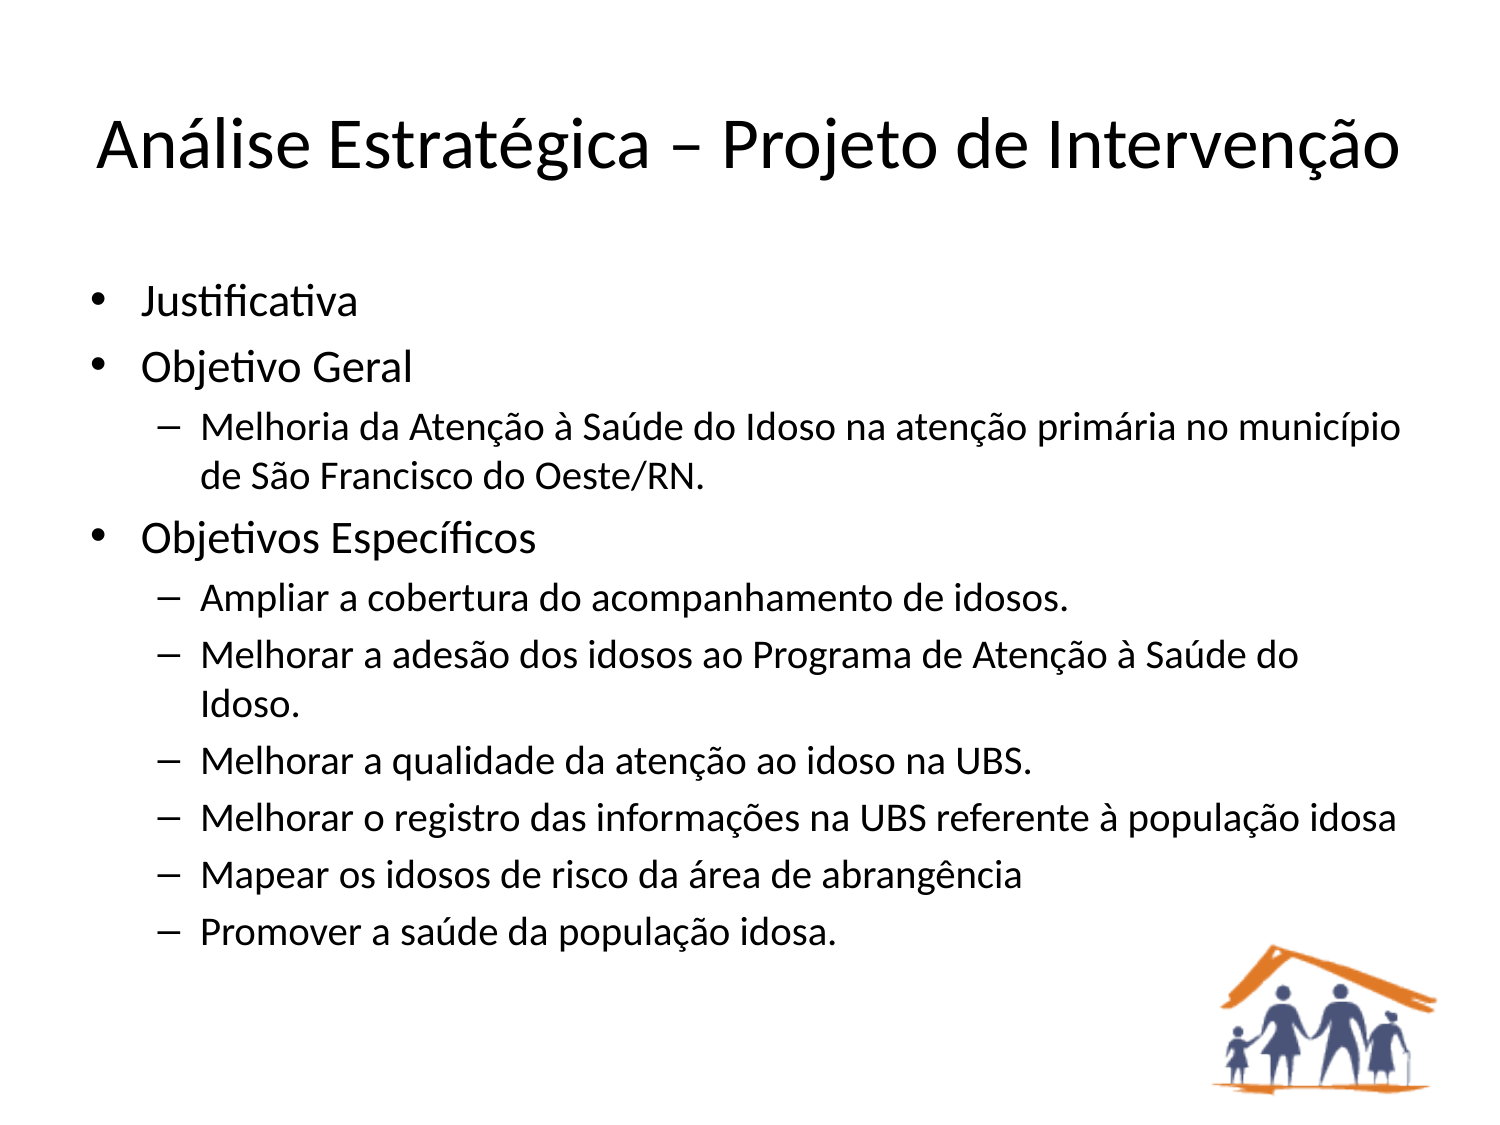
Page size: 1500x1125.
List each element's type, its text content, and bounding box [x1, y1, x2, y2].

title Análise Estratégica – Projeto de Intervenção [75, 45, 1425, 233]
picture [1198, 940, 1448, 1106]
list Justificativa Objetivo Geral Melhoria da Atenção à Saúde do Idoso na atenção primária no município de São Francisco do Oeste/RN. Objetivos Específicos Ampliar a cobertura do acompanhamento de idosos. Melhorar a adesão dos idosos ao Programa de Atenção à Saúde do Idoso. Melhorar a qualidade da atenção ao idoso na UBS. Melhorar o registro das informações na UBS referente à população idosa Mapear os idosos de risco da área de abrangência Promover a saúde da população idosa. [75, 262, 1425, 1005]
